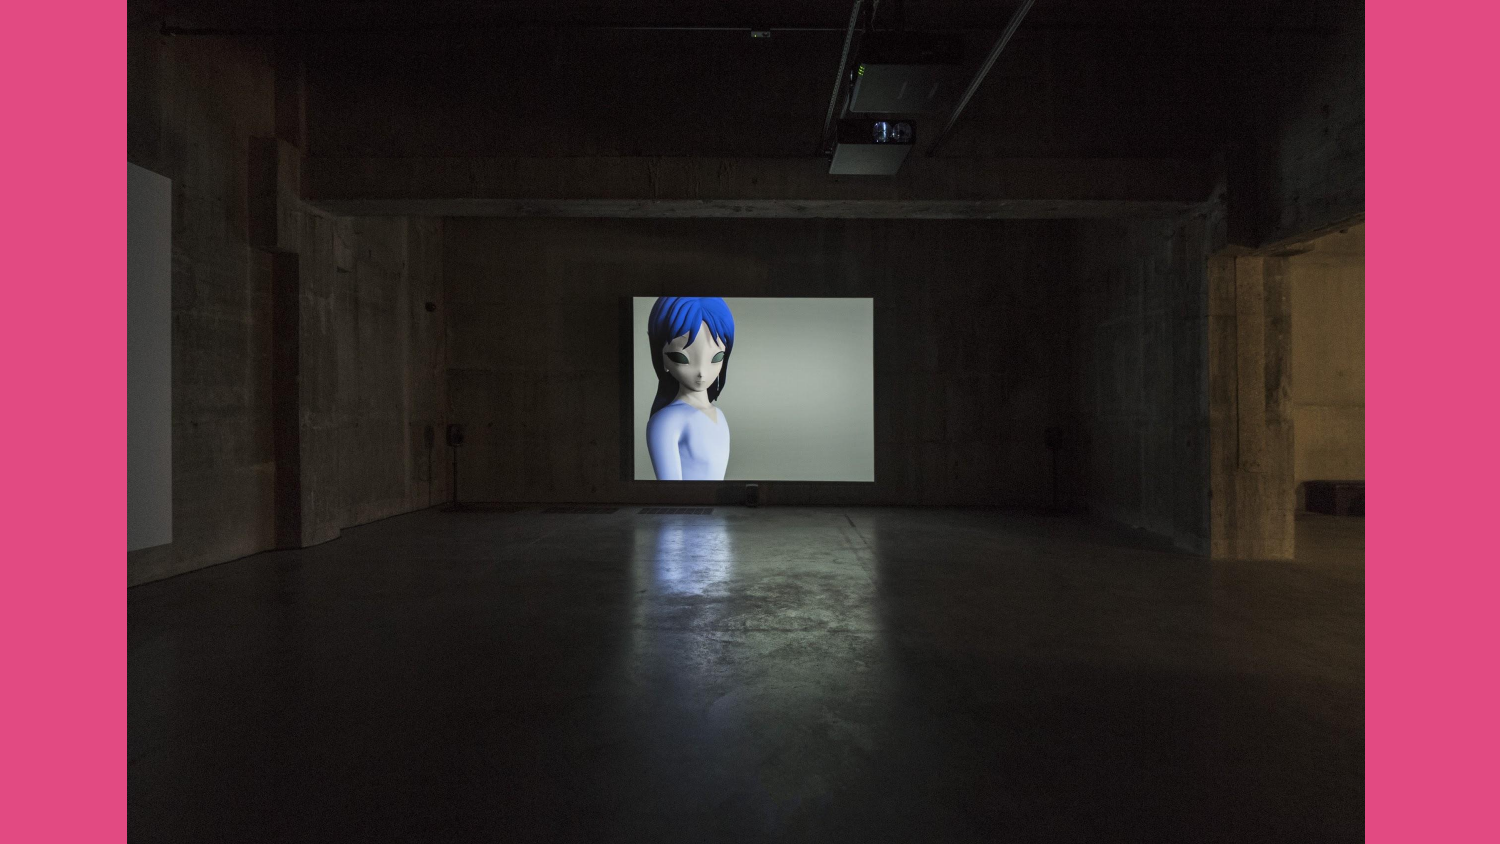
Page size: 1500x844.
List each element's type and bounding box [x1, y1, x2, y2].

picture [127, 0, 1365, 844]
